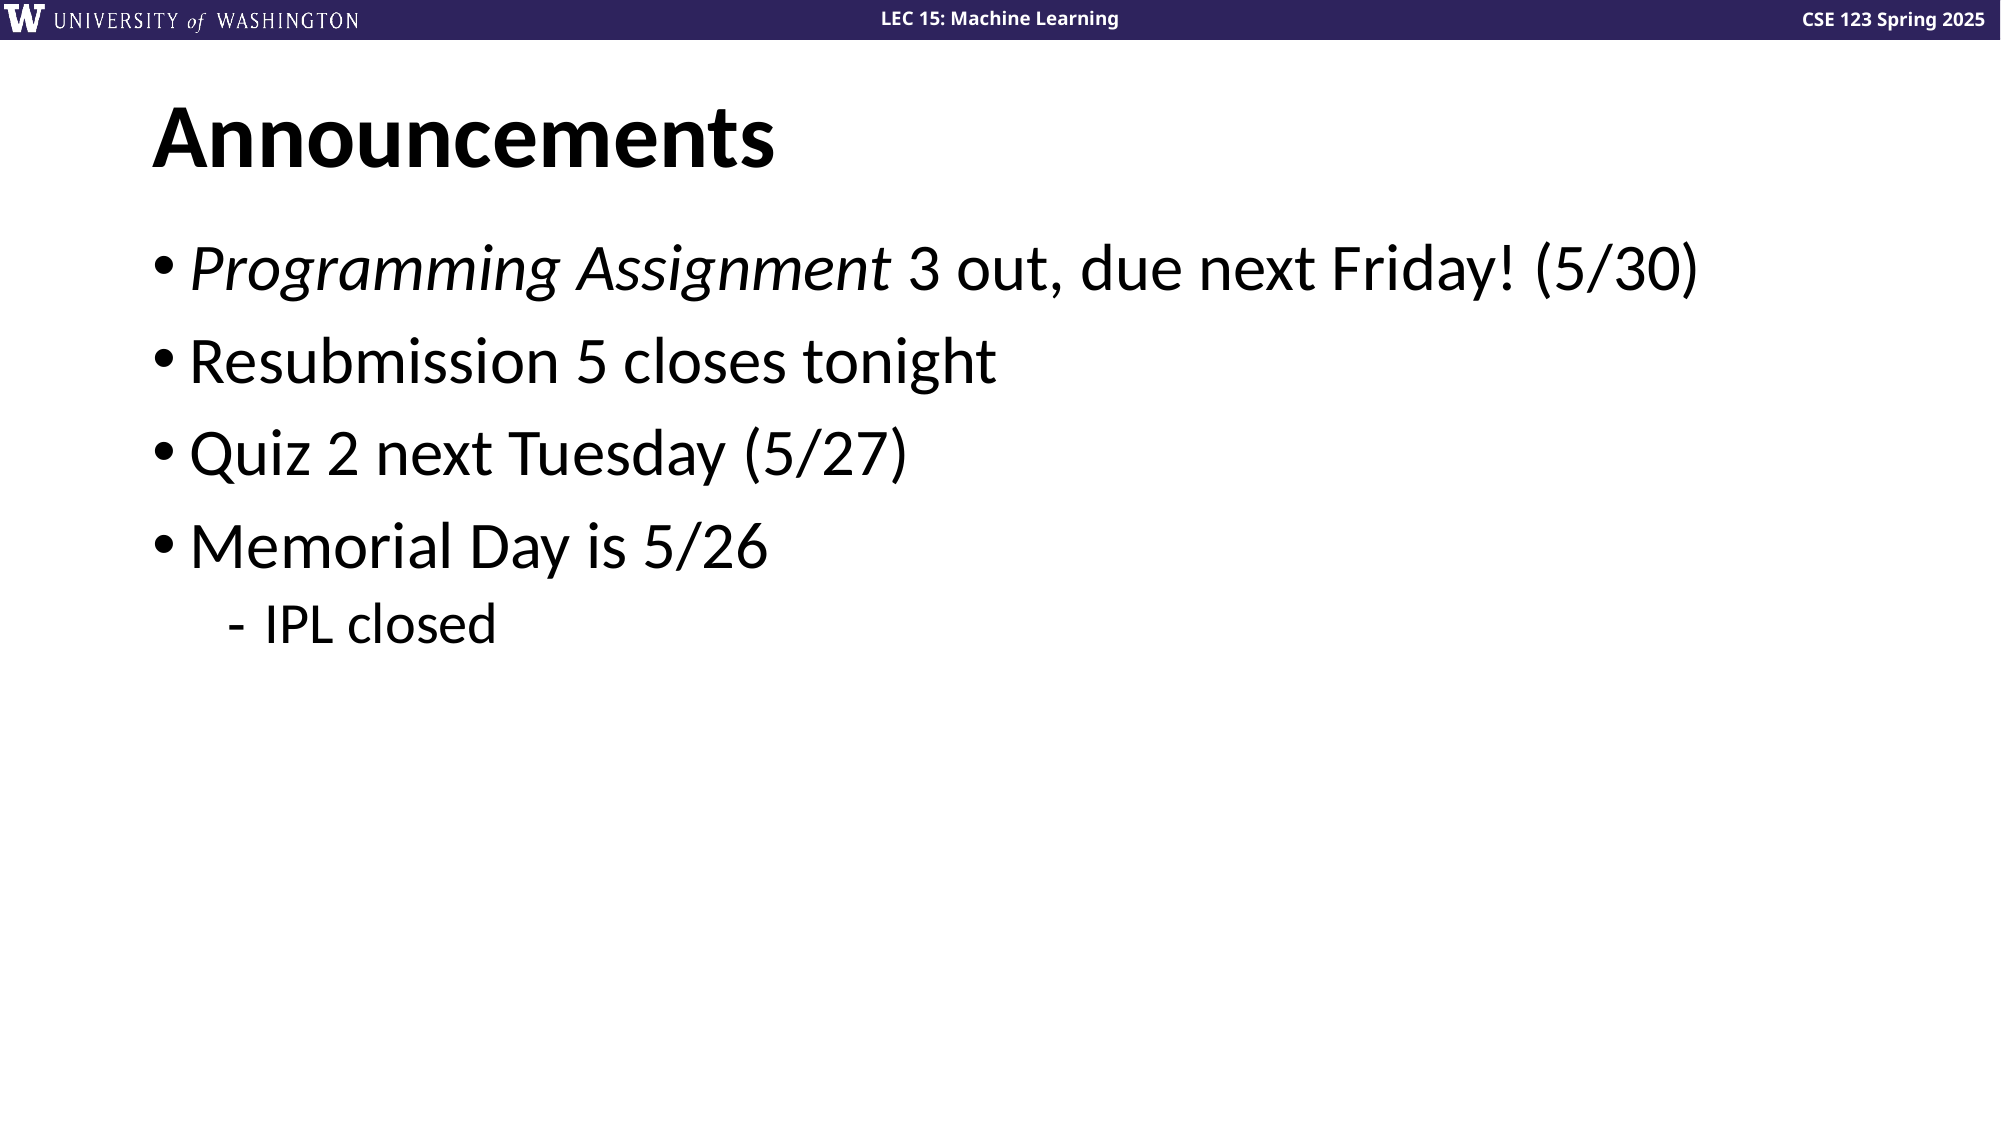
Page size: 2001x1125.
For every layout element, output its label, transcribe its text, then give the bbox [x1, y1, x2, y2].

list Programming Assignment 3 out, due next Friday! (5/30) Resubmission 5 closes tonight Quiz 2 next Tuesday (5/27) Memorial Day is 5/26 IPL closed [137, 224, 1863, 1081]
title Announcements [137, 74, 1863, 200]
picture [4, 4, 358, 33]
